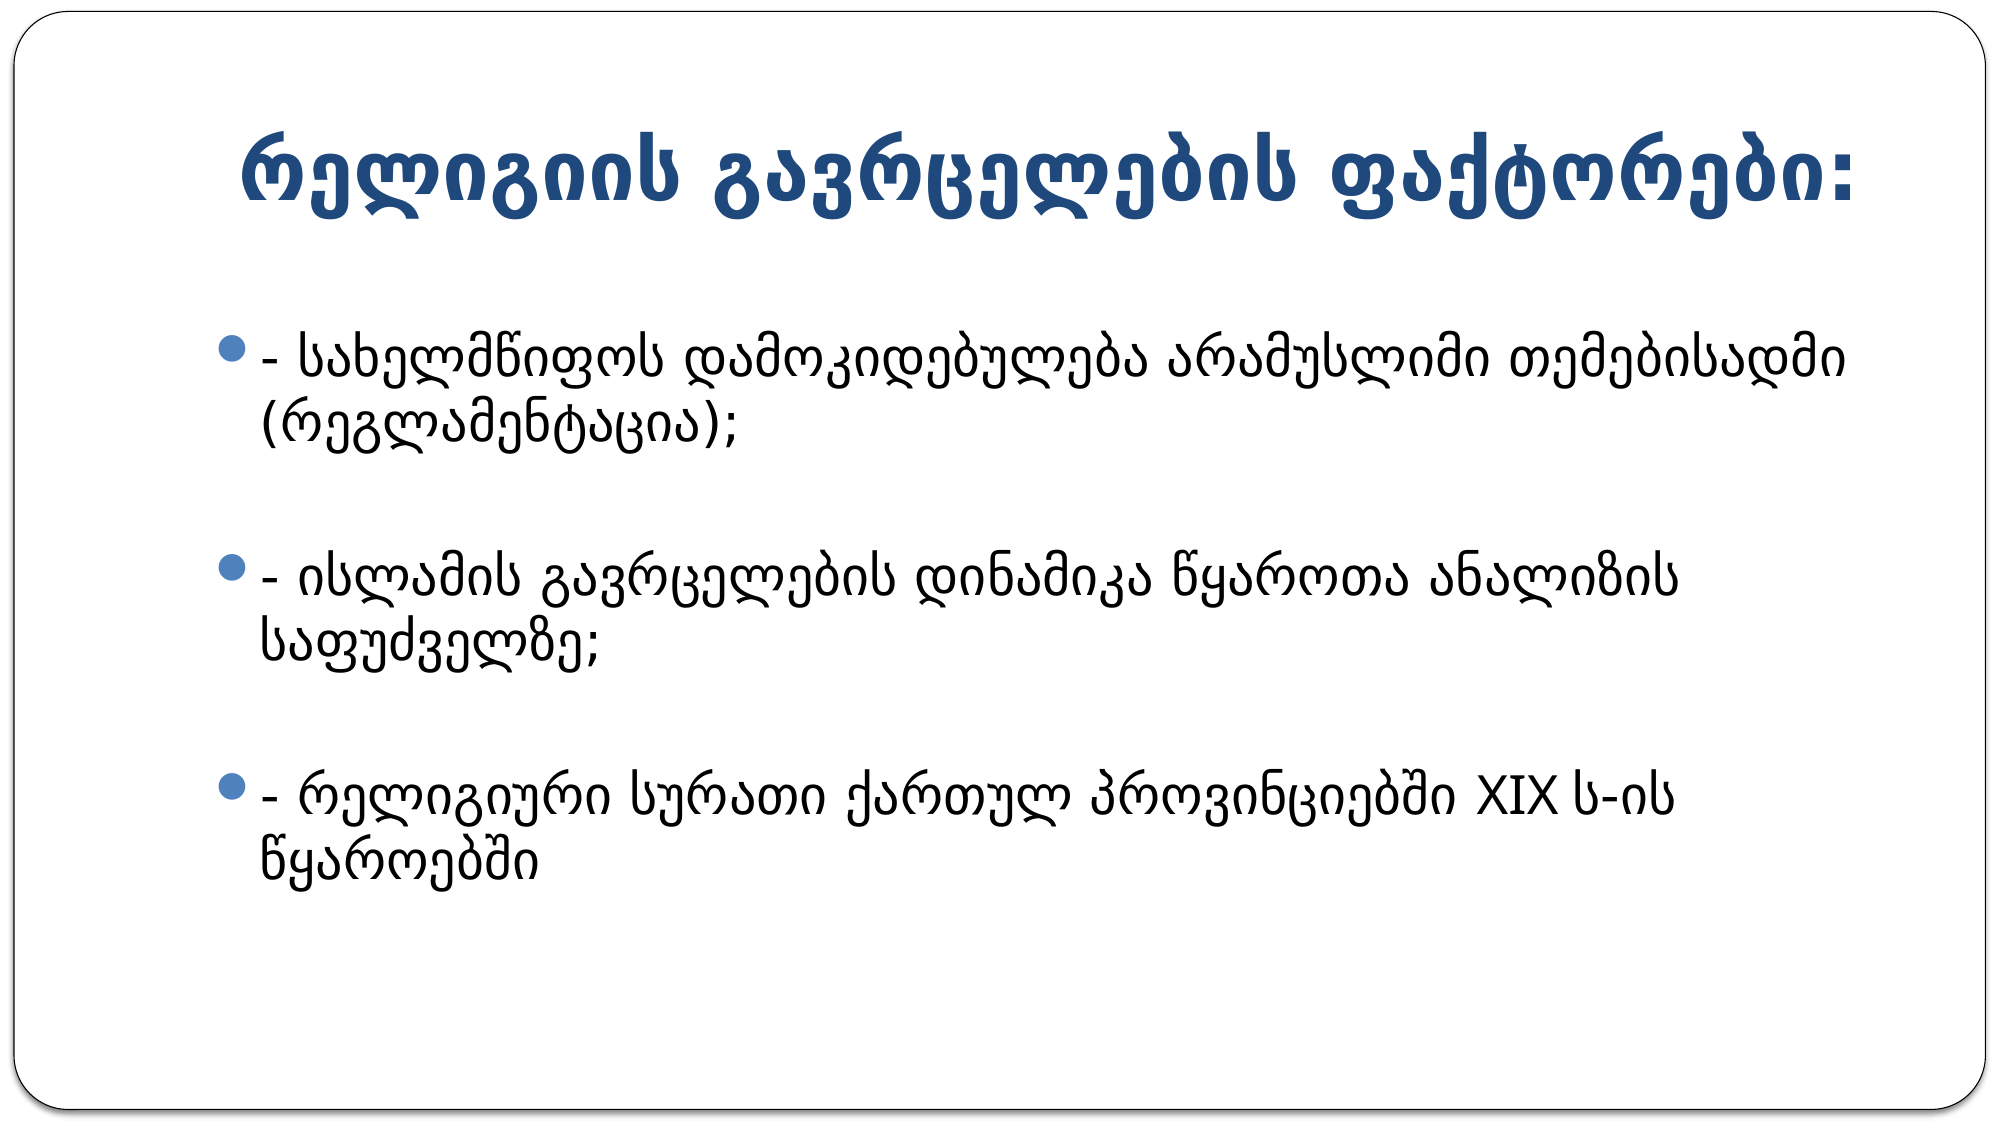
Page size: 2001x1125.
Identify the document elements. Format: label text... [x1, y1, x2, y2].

list - სახელმწიფოს დამოკიდებულება არამუსლიმი თემებისადმი (რეგლამენტაცია); - ისლამის გავრცელების დინამიკა წყაროთა ანალიზის საფუძველზე; - რელიგიური სურათი ქართულ პროვინციებში XIX ს-ის წყაროებში [200, 237, 1900, 988]
title რელიგიის გავრცელების ფაქტორები: [200, 45, 1900, 233]
